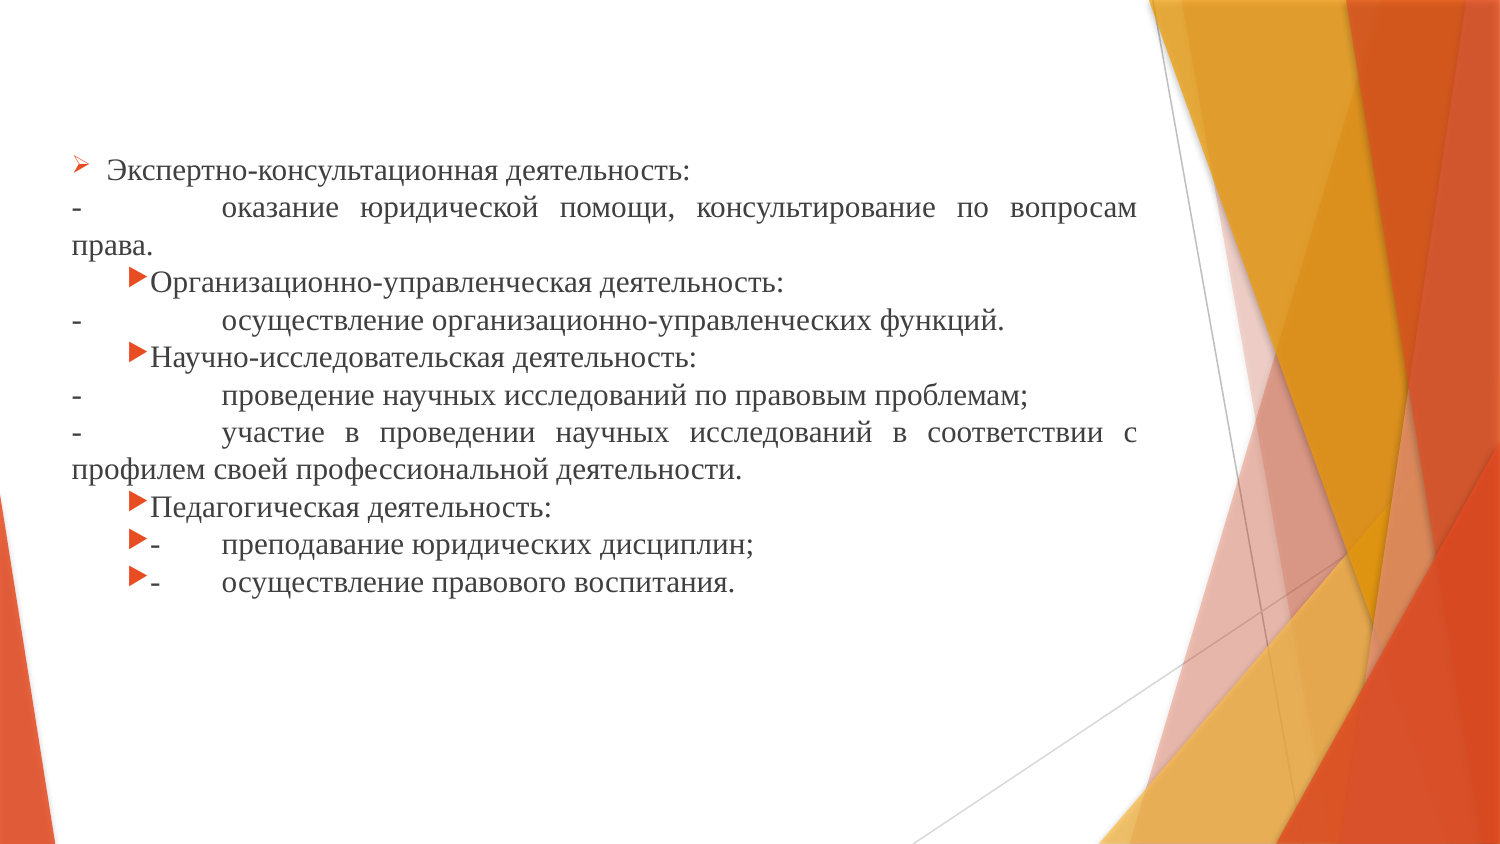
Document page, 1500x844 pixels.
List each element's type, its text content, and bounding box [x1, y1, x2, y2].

text_box Экспертно-консультационная деятельность: - оказание юридической помощи, консультирование по вопросам права. Организационно-управленческая деятельность: - осуществление организационно-управленческих функций. Научно-исследовательская деятельность: - проведение научных исследований по правовым проблемам; - участие в проведении научных исследований в соответствии с профилем своей профессиональной деятельности. Педагогическая деятельность: - преподавание юридических дисциплин; - осуществление правового воспитания. [60, 143, 1150, 649]
